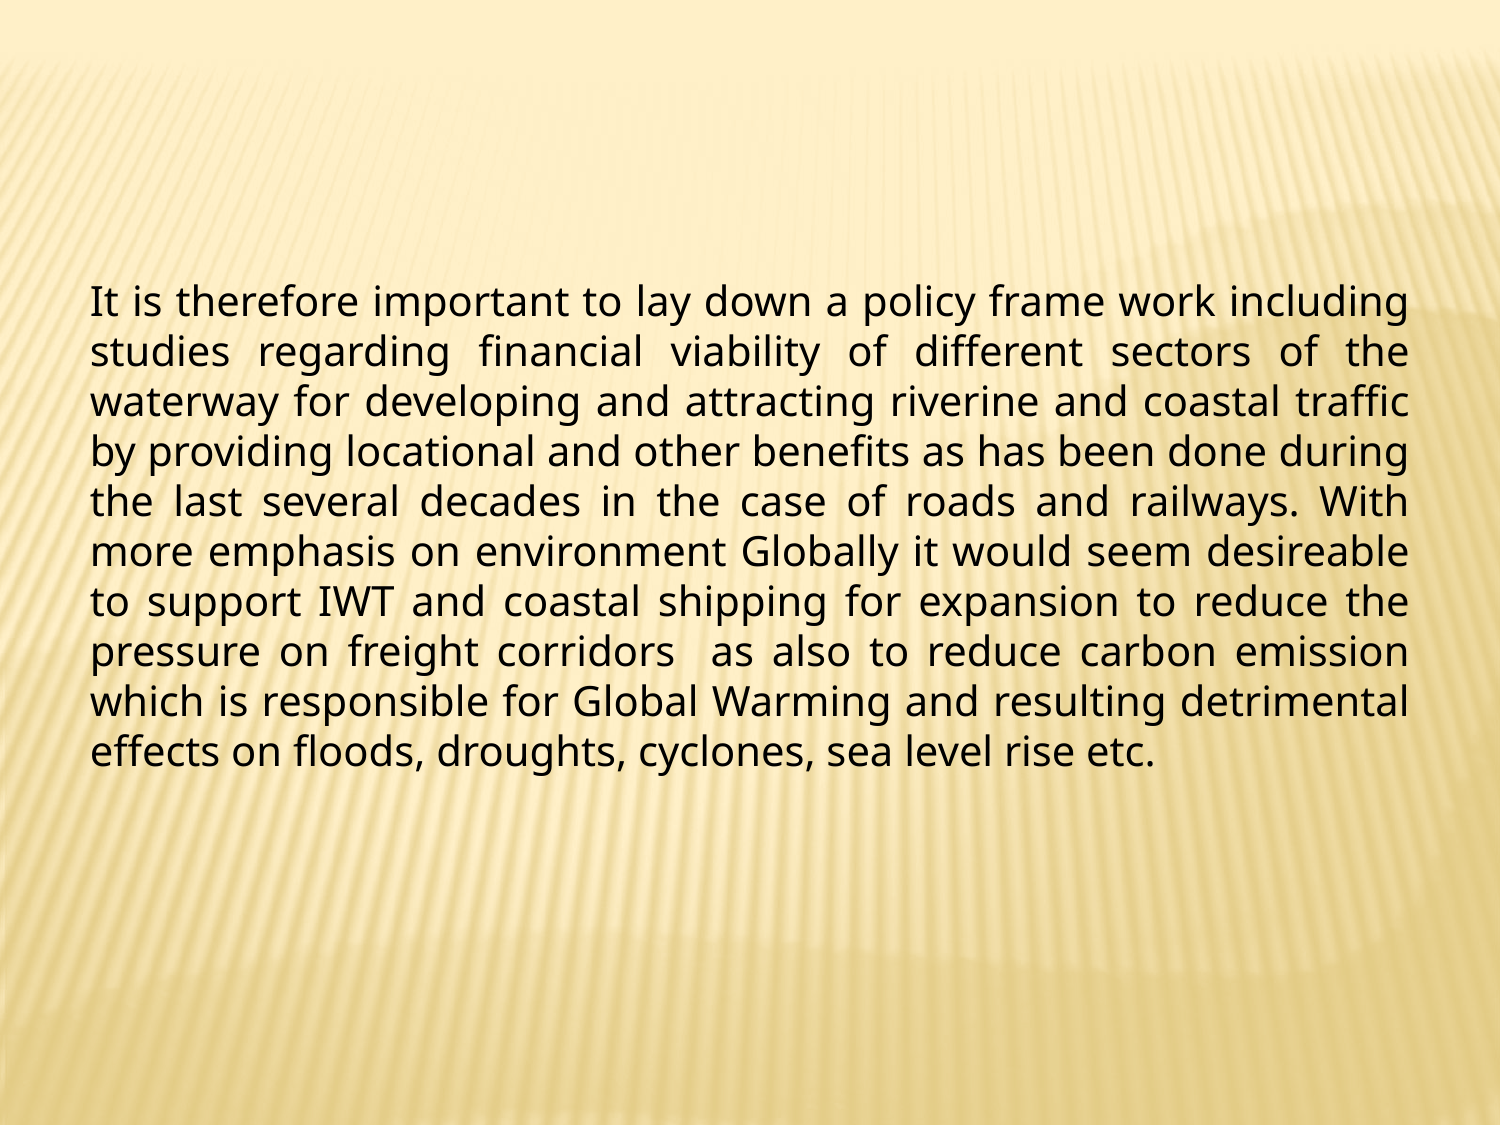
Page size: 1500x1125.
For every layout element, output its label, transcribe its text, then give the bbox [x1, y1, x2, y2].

text_box It is therefore important to lay down a policy frame work including studies regarding financial viability of different sectors of the waterway for developing and attracting riverine and coastal traffic by providing locational and other benefits as has been done during the last several decades in the case of roads and railways. With more emphasis on environment Globally it would seem desireable to support IWT and coastal shipping for expansion to reduce the pressure on freight corridors as also to reduce carbon emission which is responsible for Global Warming and resulting detrimental effects on floods, droughts, cyclones, sea level rise etc. [74, 267, 1425, 783]
